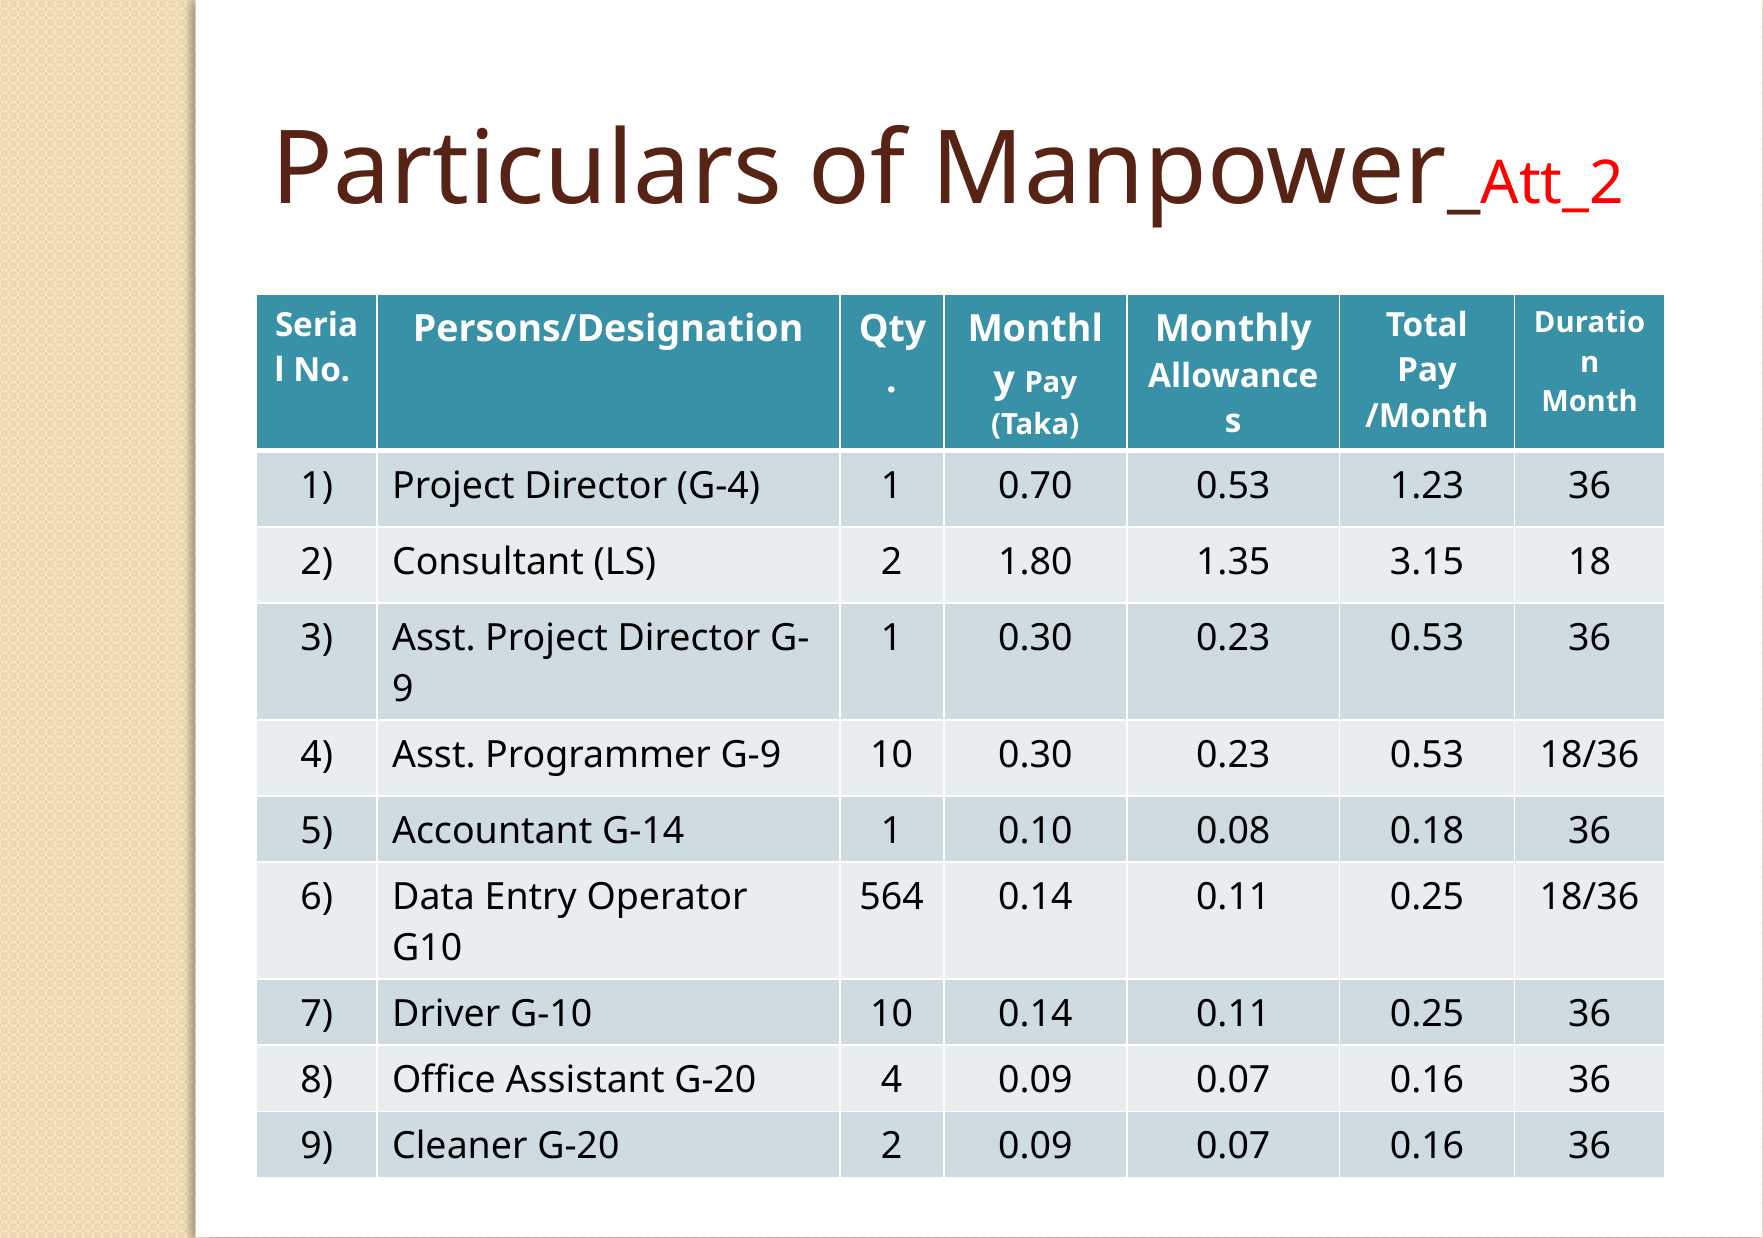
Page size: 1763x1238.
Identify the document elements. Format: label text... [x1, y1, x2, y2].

table_cell Project Director (G-4) [378, 453, 839, 526]
table_cell 0.08 [1128, 797, 1339, 861]
table_cell 1.35 [1128, 528, 1339, 602]
table_header Serial No. [257, 295, 376, 448]
table_cell 0.70 [945, 453, 1126, 526]
table_cell 5) [257, 797, 376, 861]
table_cell 0.10 [945, 797, 1126, 861]
table_cell 0.23 [1128, 721, 1339, 795]
table_cell 0.53 [1128, 453, 1339, 526]
table_cell 4) [257, 721, 376, 795]
table_cell 36 [1515, 453, 1664, 526]
table_cell 0.14 [945, 863, 1126, 978]
table_cell 8) [257, 1046, 376, 1111]
table_cell 1 [841, 604, 943, 719]
table_cell 0.30 [945, 604, 1126, 719]
table_cell 0.09 [945, 1112, 1126, 1177]
table_cell 36 [1515, 604, 1664, 719]
table_cell Accountant G-14 [378, 797, 839, 861]
table_cell 1.23 [1340, 453, 1514, 526]
table_cell 0.30 [945, 721, 1126, 795]
table_cell 18 [1515, 528, 1664, 602]
table_cell 564 [841, 863, 943, 978]
table_header Monthly Allowances [1128, 295, 1339, 448]
table_cell 36 [1515, 1046, 1664, 1111]
table_cell 9) [257, 1112, 376, 1177]
table_cell 0.25 [1340, 980, 1514, 1044]
table_cell 36 [1515, 980, 1664, 1044]
table_header Duration Month [1515, 295, 1664, 448]
table_header Monthly Pay (Taka) [945, 295, 1126, 448]
table_header Qty. [841, 295, 943, 448]
table_cell 4 [841, 1046, 943, 1111]
table_cell Office Assistant G-20 [378, 1046, 839, 1111]
table_cell 1) [257, 453, 376, 526]
table_cell 0.23 [1128, 604, 1339, 719]
table_cell Consultant (LS) [378, 528, 839, 602]
table_cell 0.16 [1340, 1046, 1514, 1111]
table_header Total Pay /Month [1340, 295, 1514, 448]
table_cell 0.18 [1340, 797, 1514, 861]
table_cell 1 [841, 797, 943, 861]
table_cell 1 [841, 453, 943, 526]
table_cell 0.09 [945, 1046, 1126, 1111]
table_cell 0.11 [1128, 863, 1339, 978]
table_header Persons/Designation [378, 295, 839, 448]
table_cell 36 [1515, 797, 1664, 861]
table_cell Asst. Project Director G-9 [378, 604, 839, 719]
table_cell Driver G-10 [378, 980, 839, 1044]
table_cell Asst. Programmer G-9 [378, 721, 839, 795]
table_cell 0.53 [1340, 721, 1514, 795]
table_cell 7) [257, 980, 376, 1044]
table_cell 0.07 [1128, 1046, 1339, 1111]
table_cell Cleaner G-20 [378, 1112, 839, 1177]
text_box Particulars of Manpower_Att_2 [256, 93, 1640, 248]
table_cell 18/36 [1515, 721, 1664, 795]
table_cell 18/36 [1515, 863, 1664, 978]
table_cell 0.11 [1128, 980, 1339, 1044]
table_cell 10 [841, 721, 943, 795]
table_cell 0.25 [1340, 863, 1514, 978]
table_cell 0.16 [1340, 1112, 1514, 1177]
table_cell 3.15 [1340, 528, 1514, 602]
table_cell 36 [1515, 1112, 1664, 1177]
table_cell 3) [257, 604, 376, 719]
table_cell 2 [841, 1112, 943, 1177]
table_cell 6) [257, 863, 376, 978]
table_cell 0.07 [1128, 1112, 1339, 1177]
table_cell 0.14 [945, 980, 1126, 1044]
table_cell 1.80 [945, 528, 1126, 602]
table_cell Data Entry Operator G10 [378, 863, 839, 978]
table_cell 2 [841, 528, 943, 602]
table_cell 2) [257, 528, 376, 602]
table_cell 10 [841, 980, 943, 1044]
table_cell 0.53 [1340, 604, 1514, 719]
